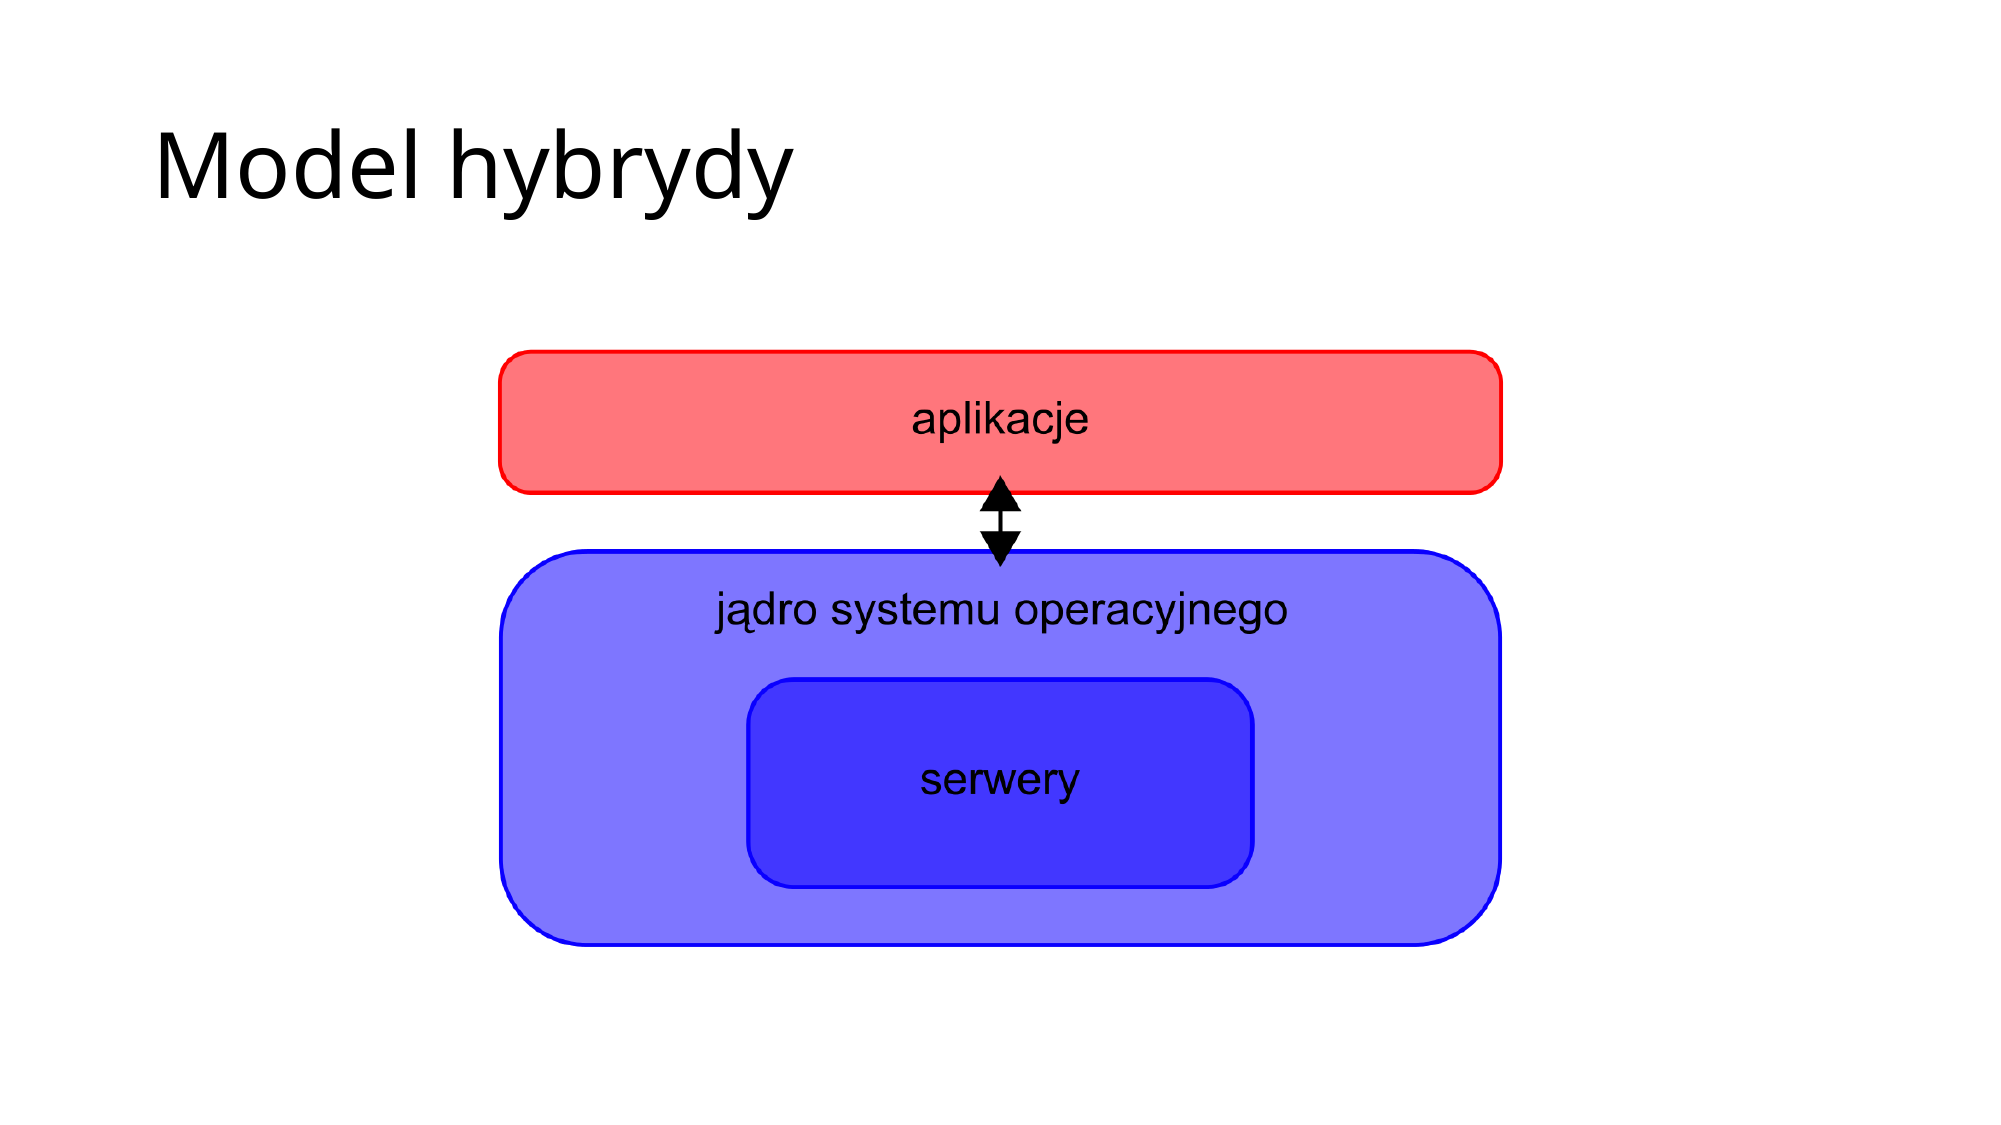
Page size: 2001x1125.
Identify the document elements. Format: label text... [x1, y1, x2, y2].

title Model hybrydy [137, 59, 1863, 278]
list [454, 299, 1546, 1014]
